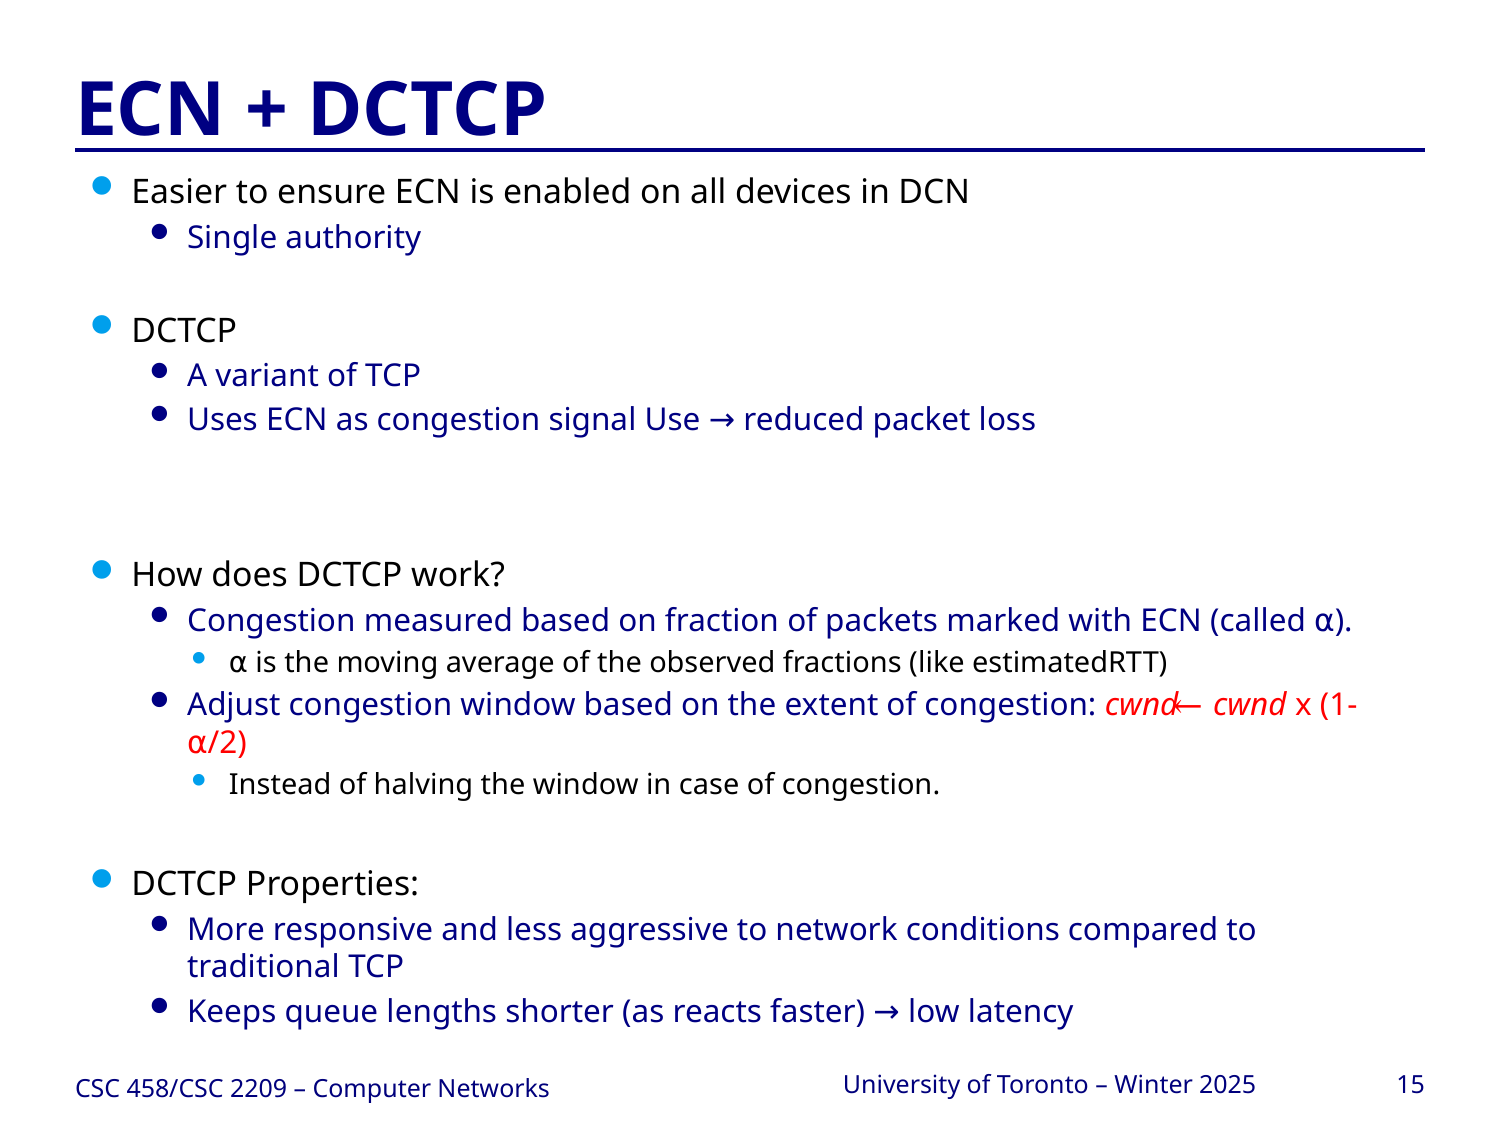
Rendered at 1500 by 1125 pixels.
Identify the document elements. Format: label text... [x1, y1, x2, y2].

slide_number CSC 458/CSC 2209 – Computer Networks [75, 1042, 800, 1103]
title ECN + DCTCP [75, 50, 1425, 150]
footer University of Toronto – Winter 2025 [812, 1042, 1288, 1103]
slide_number 15 [1299, 1042, 1425, 1103]
list Easier to ensure ECN is enabled on all devices in DCN Single authority DCTCP A variant of TCP Uses ECN as congestion signal Use → reduced packet loss How does DCTCP work? Congestion measured based on fraction of packets marked with ECN (called ⍺). ⍺ is the moving average of the observed fractions (like estimatedRTT) Adjust congestion window based on the extent of congestion: cwnd ⃪ cwnd x (1- ⍺/2) Instead of halving the window in case of congestion. DCTCP Properties: More responsive and less aggressive to network conditions compared to traditional TCP Keeps queue lengths shorter (as reacts faster) → low latency [75, 162, 1425, 1038]
